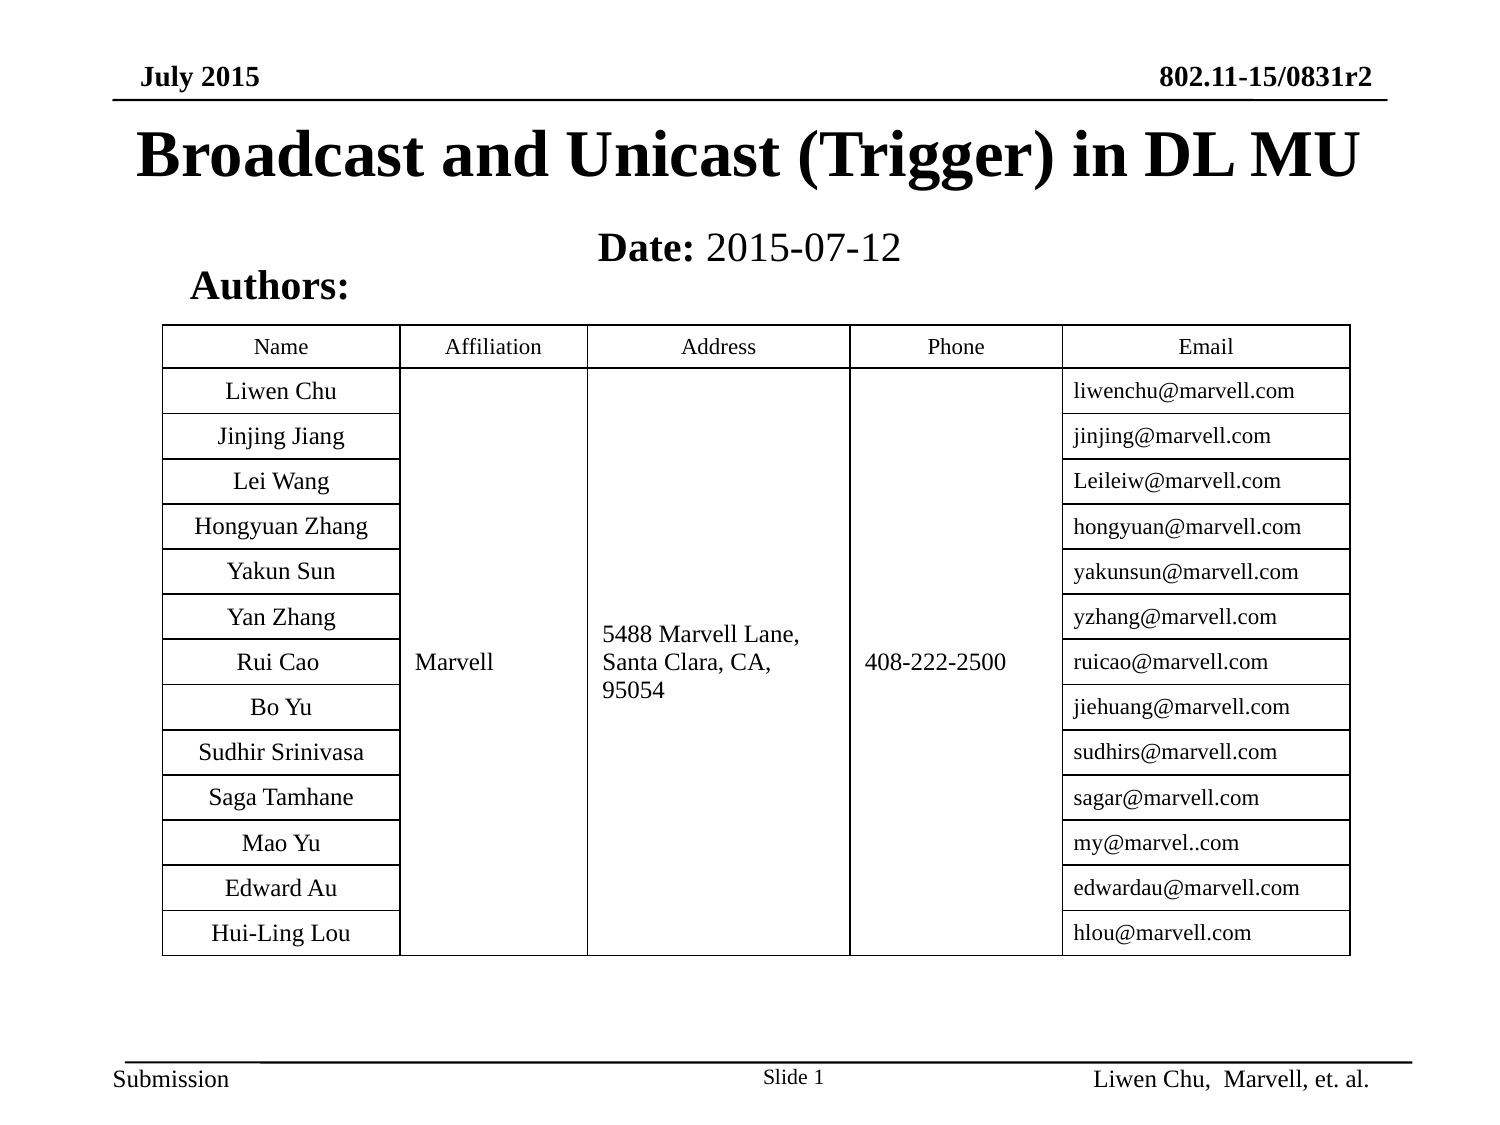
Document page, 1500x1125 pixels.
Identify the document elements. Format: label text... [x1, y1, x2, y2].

table_cell hongyuan@marvell.com [1063, 505, 1349, 548]
table_header Address [588, 326, 849, 367]
table_header Affiliation [401, 326, 587, 367]
slide_number Slide 1 [712, 1061, 876, 1125]
table_cell 408-222-2500 [851, 369, 1062, 955]
table_cell jiehuang@marvell.com [1063, 685, 1349, 729]
table_cell Rui Cao [163, 640, 399, 684]
table_cell liwenchu@marvell.com [1063, 369, 1349, 413]
table_header Phone [851, 326, 1062, 367]
table_cell Hui-Ling Lou [163, 911, 399, 955]
table_cell Sudhir Srinivasa [163, 731, 399, 774]
table_cell my@marvel..com [1063, 821, 1349, 864]
table_cell Saga Tamhane [163, 776, 399, 819]
table_cell jinjing@marvell.com [1063, 414, 1349, 458]
table_cell Mao Yu [163, 821, 399, 864]
text_box Authors: [174, 249, 413, 313]
table_cell edwardau@marvell.com [1063, 866, 1349, 910]
table_cell Leileiw@marvell.com [1063, 460, 1349, 503]
table_cell Marvell [401, 369, 587, 955]
table_cell Yan Zhang [163, 595, 399, 638]
table_cell Edward Au [163, 866, 399, 910]
text_box Date: 2015-07-12 [112, 212, 1388, 275]
footer Liwen Chu, Marvell, et. al. [1089, 1061, 1371, 1093]
table_cell Lei Wang [163, 460, 399, 503]
table_cell Liwen Chu [163, 369, 399, 413]
table_cell yzhang@marvell.com [1063, 595, 1349, 638]
table_cell Bo Yu [163, 685, 399, 729]
table_cell 5488 Marvell Lane, Santa Clara, CA, 95054 [588, 369, 849, 955]
table_cell ruicao@marvell.com [1063, 640, 1349, 684]
table_header Email [1063, 326, 1349, 367]
table_cell Jinjing Jiang [163, 414, 399, 458]
title Broadcast and Unicast (Trigger) in DL MU [112, 99, 1388, 201]
table_cell yakunsun@marvell.com [1063, 550, 1349, 593]
table_header Name [163, 326, 399, 367]
table_cell Yakun Sun [163, 550, 399, 593]
table_cell sudhirs@marvell.com [1063, 731, 1349, 774]
table_cell sagar@marvell.com [1063, 776, 1349, 819]
table_cell hlou@marvell.com [1063, 911, 1349, 955]
table_cell Hongyuan Zhang [163, 505, 399, 548]
